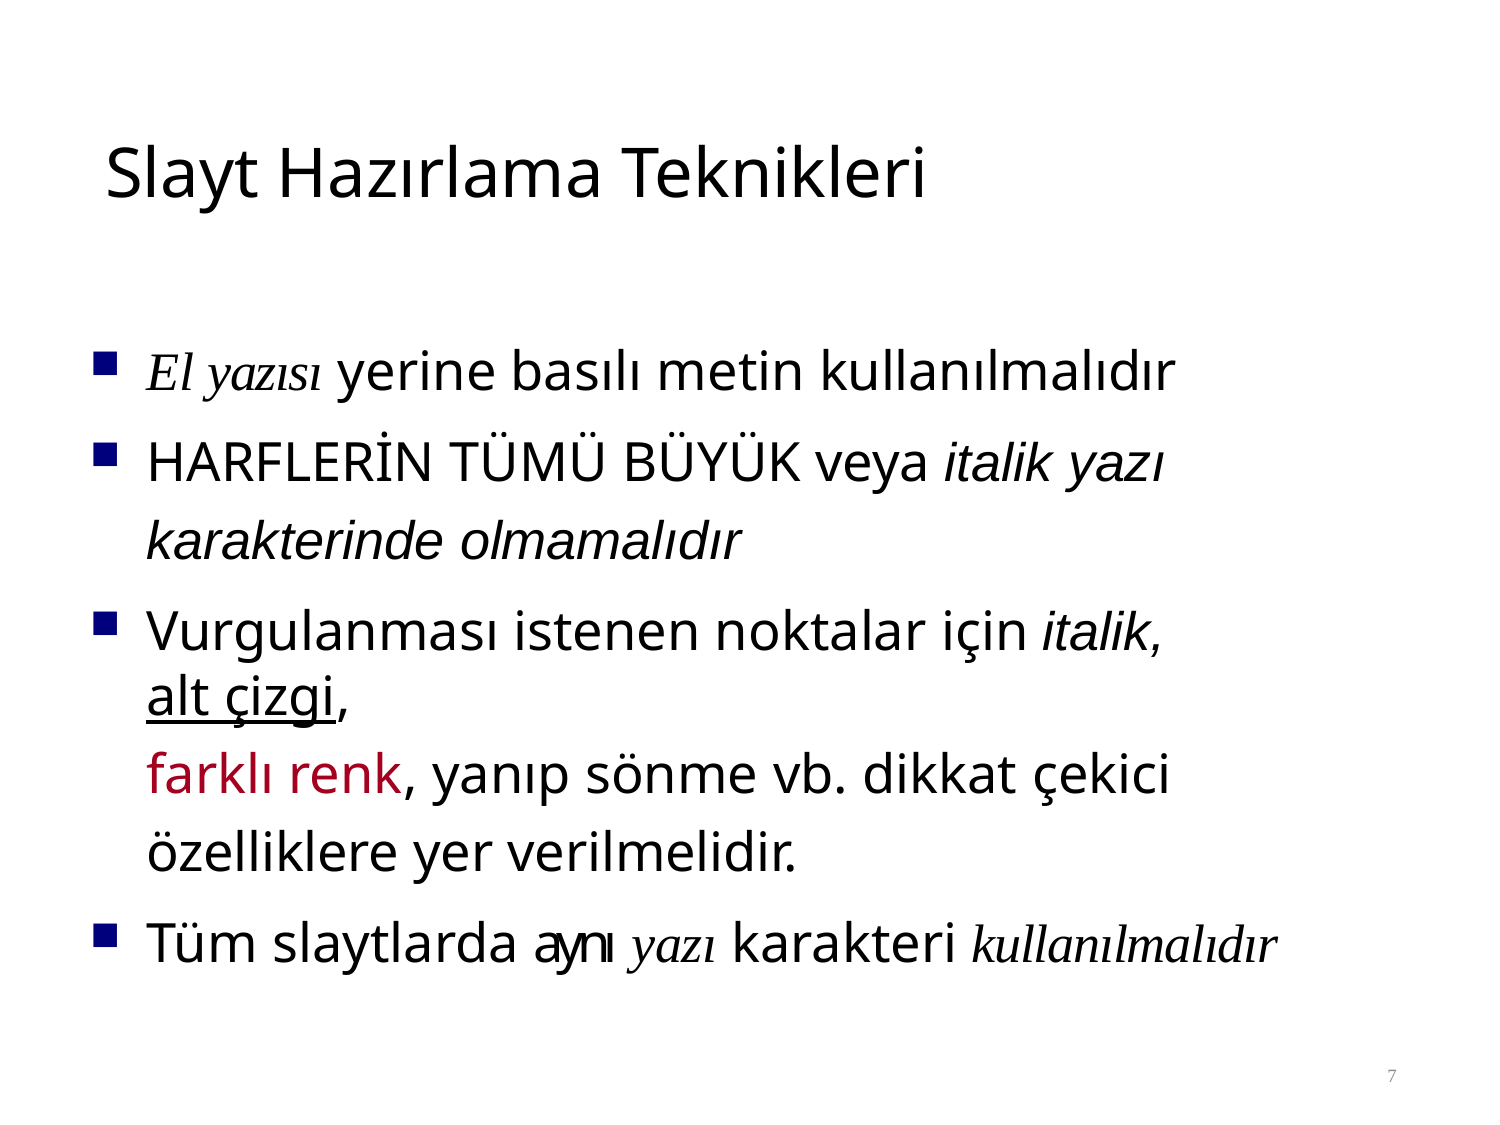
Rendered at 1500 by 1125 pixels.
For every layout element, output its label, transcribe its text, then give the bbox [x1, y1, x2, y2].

title Slayt Hazırlama Teknikleri [103, 73, 1397, 264]
text_box El yazısı yerine basılı metin kullanılmalıdır HARFLERİN TÜMÜ BÜYÜK veya italik yazı karakterinde olmamalıdır Vurgulanması istenen noktalar için italik, alt çizgi, farklı renk, yanıp sönme vb. dikkat çekici özelliklere yer verilmelidir. Tüm slaytlarda aynı yazı karakteri kullanılmalıdır [87, 308, 1378, 974]
slide_number 7 [1059, 744, 1397, 1125]
